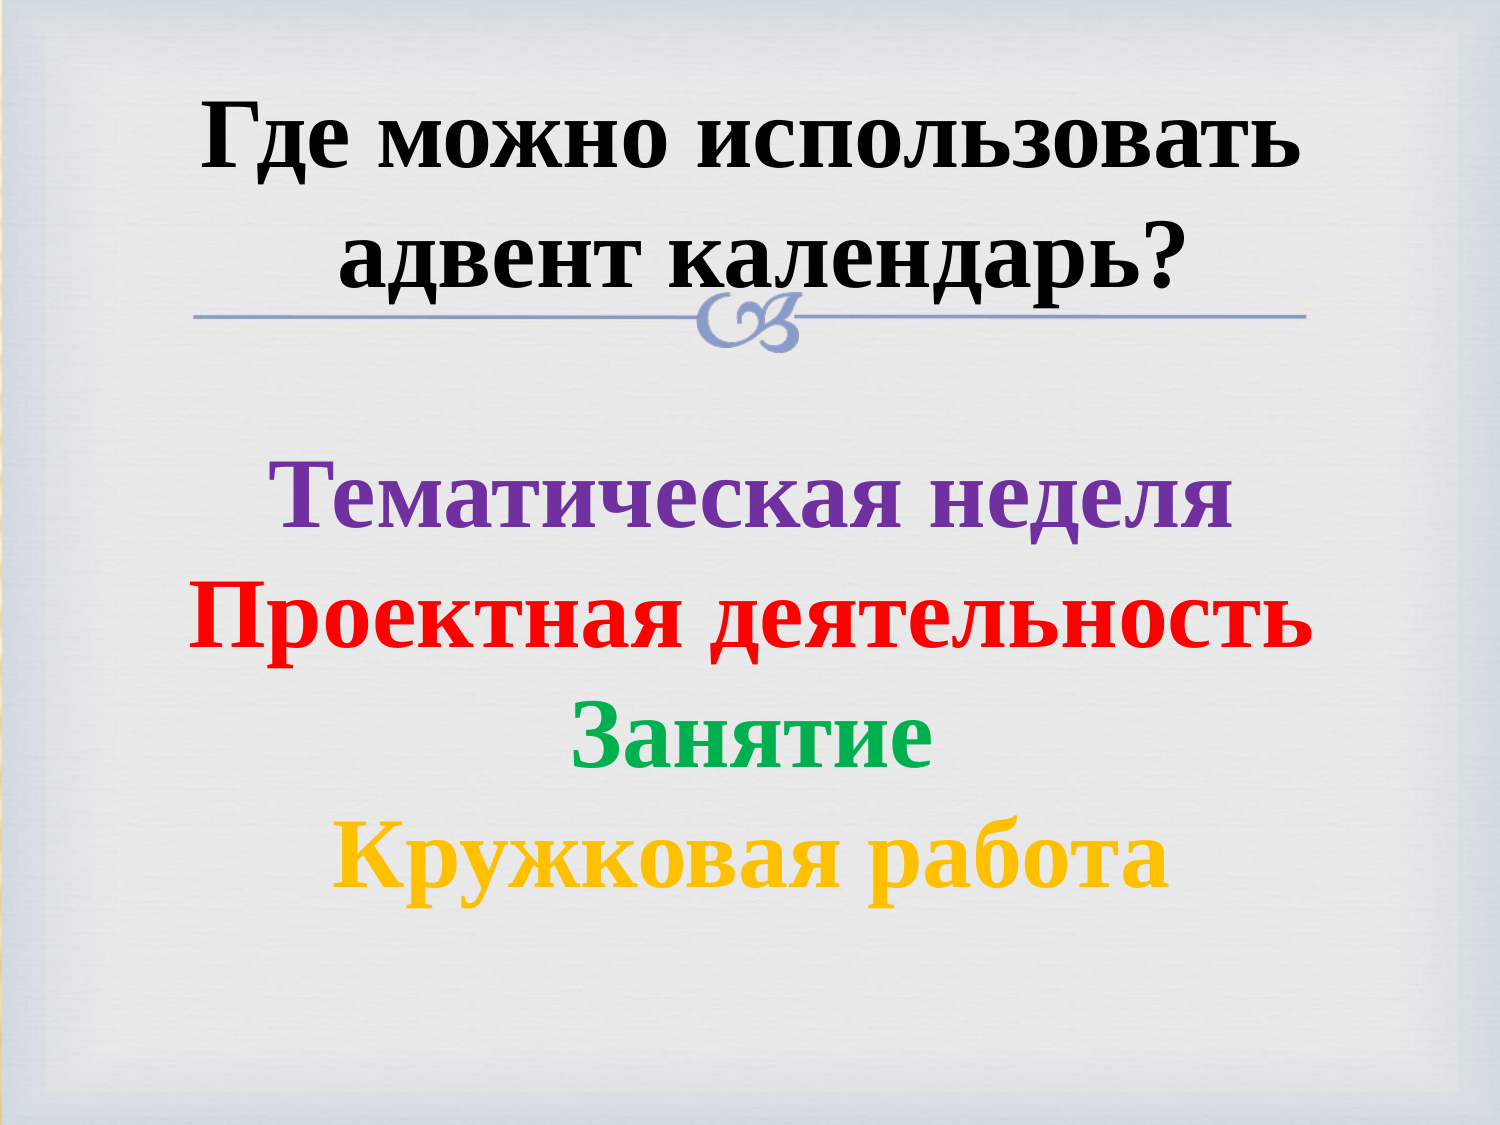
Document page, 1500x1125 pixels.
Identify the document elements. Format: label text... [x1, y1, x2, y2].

picture [624, 207, 876, 448]
text_box [1, 0, 1500, 1125]
text_box Где можно использовать адвент календарь? Тематическая неделя Проектная деятельность Занятие Кружковая работа [173, 59, 1331, 1125]
